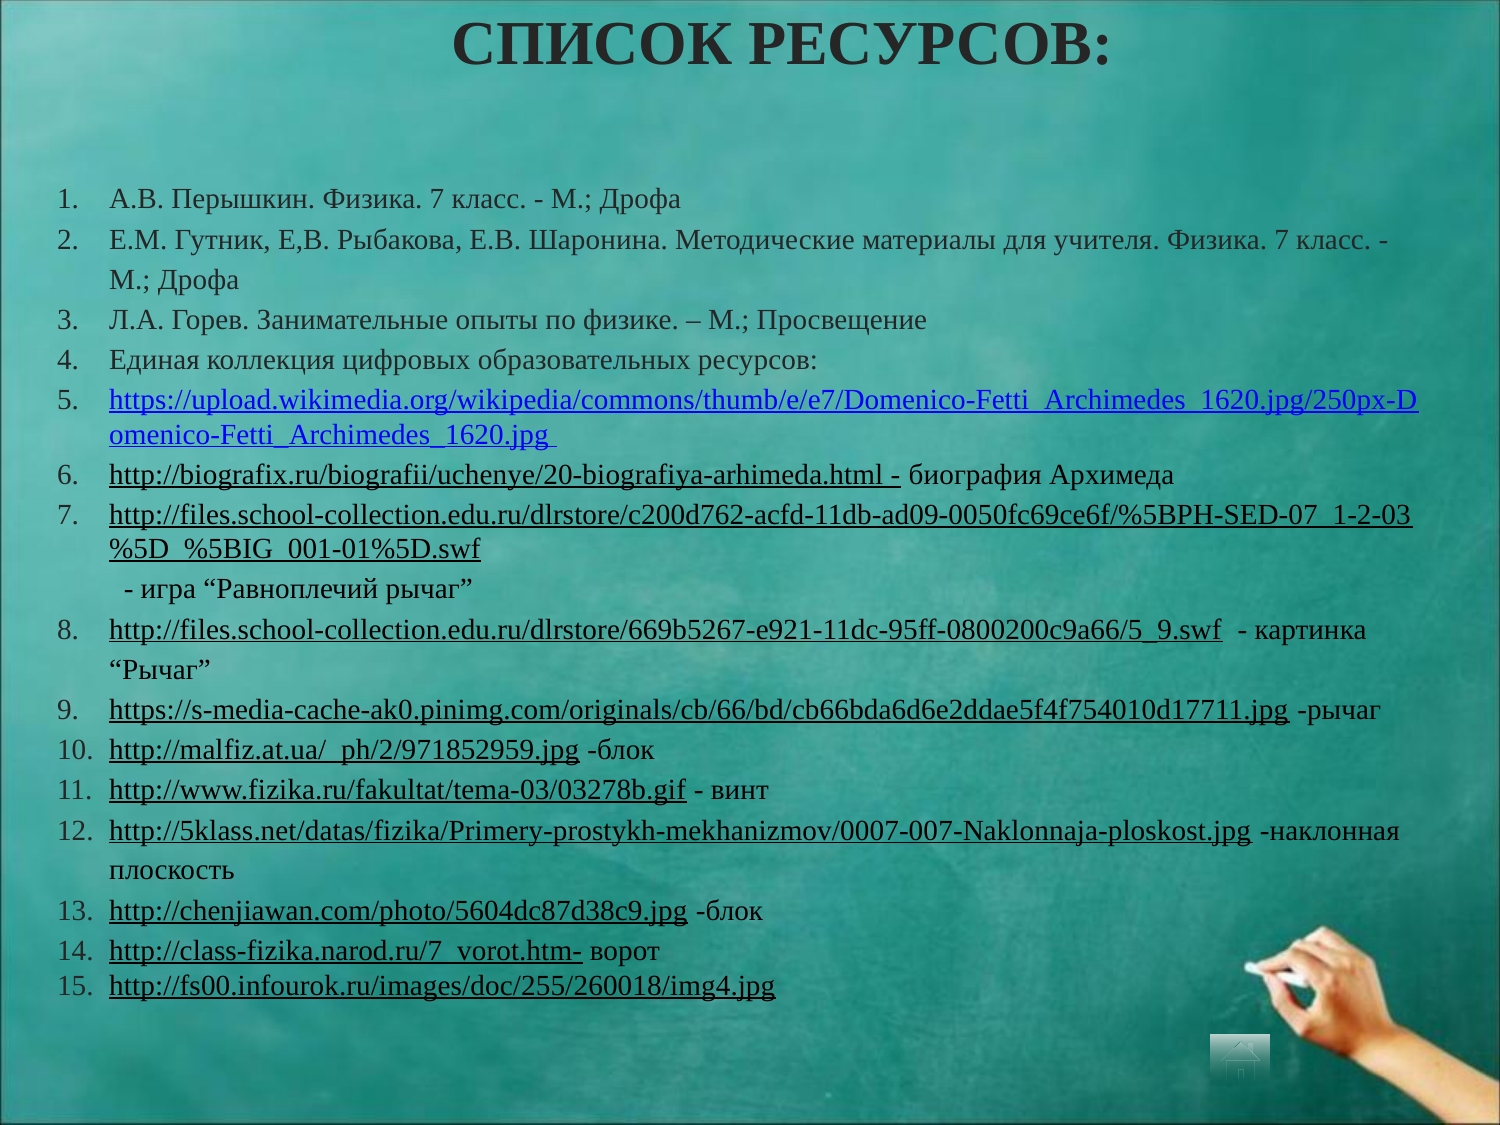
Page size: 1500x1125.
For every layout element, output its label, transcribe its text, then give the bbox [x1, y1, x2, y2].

text_box А.В. Перышкин. Физика. 7 класс. - М.; Дрофа Е.М. Гутник, Е,В. Рыбакова, Е.В. Шаронина. Методические материалы для учителя. Физика. 7 класс. - М.; Дрофа Л.А. Горев. Занимательные опыты по физике. – М.; Просвещение Единая коллекция цифровых образовательных ресурсов: https://upload.wikimedia.org/wikipedia/commons/thumb/e/e7/Domenico-Fetti_Archimedes_1620.jpg/250px-Domenico-Fetti_Archimedes_1620.jpg http://biografix.ru/biografii/uchenye/20-biografiya-arhimeda.html - биография Архимеда http://files.school-collection.edu.ru/dlrstore/c200d762-acfd-11db-ad09-0050fc69ce6f/%5BPH-SED-07_1-2-03%5D_%5BIG_001-01%5D.swf - игра “Равноплечий рычаг” http://files.school-collection.edu.ru/dlrstore/669b5267-e921-11dc-95ff-0800200c9a66/5_9.swf - картинка “Рычаг” https://s-media-cache-ak0.pinimg.com/originals/cb/66/bd/cb66bda6d6e2ddae5f4f754010d17711.jpg -рычаг http://malfiz.at.ua/_ph/2/971852959.jpg -блок http://www.fizika.ru/fakultat/tema-03/03278b.gif - винт http://5klass.net/datas/fizika/Primery-prostykh-mekhanizmov/0007-007-Naklonnaja-ploskost.jpg -наклонная плоскость http://chenjiawan.com/photo/5604dc87d38c9.jpg -блок http://class-fizika.narod.ru/7_vorot.htm- ворот http://fs00.infourok.ru/images/doc/255/260018/img4.jpg [19, 122, 1441, 985]
picture [0, 105, 1500, 1125]
text_box СПИСОК РЕСУРСОВ: [0, 0, 1500, 105]
text_box [1210, 1034, 1270, 1086]
